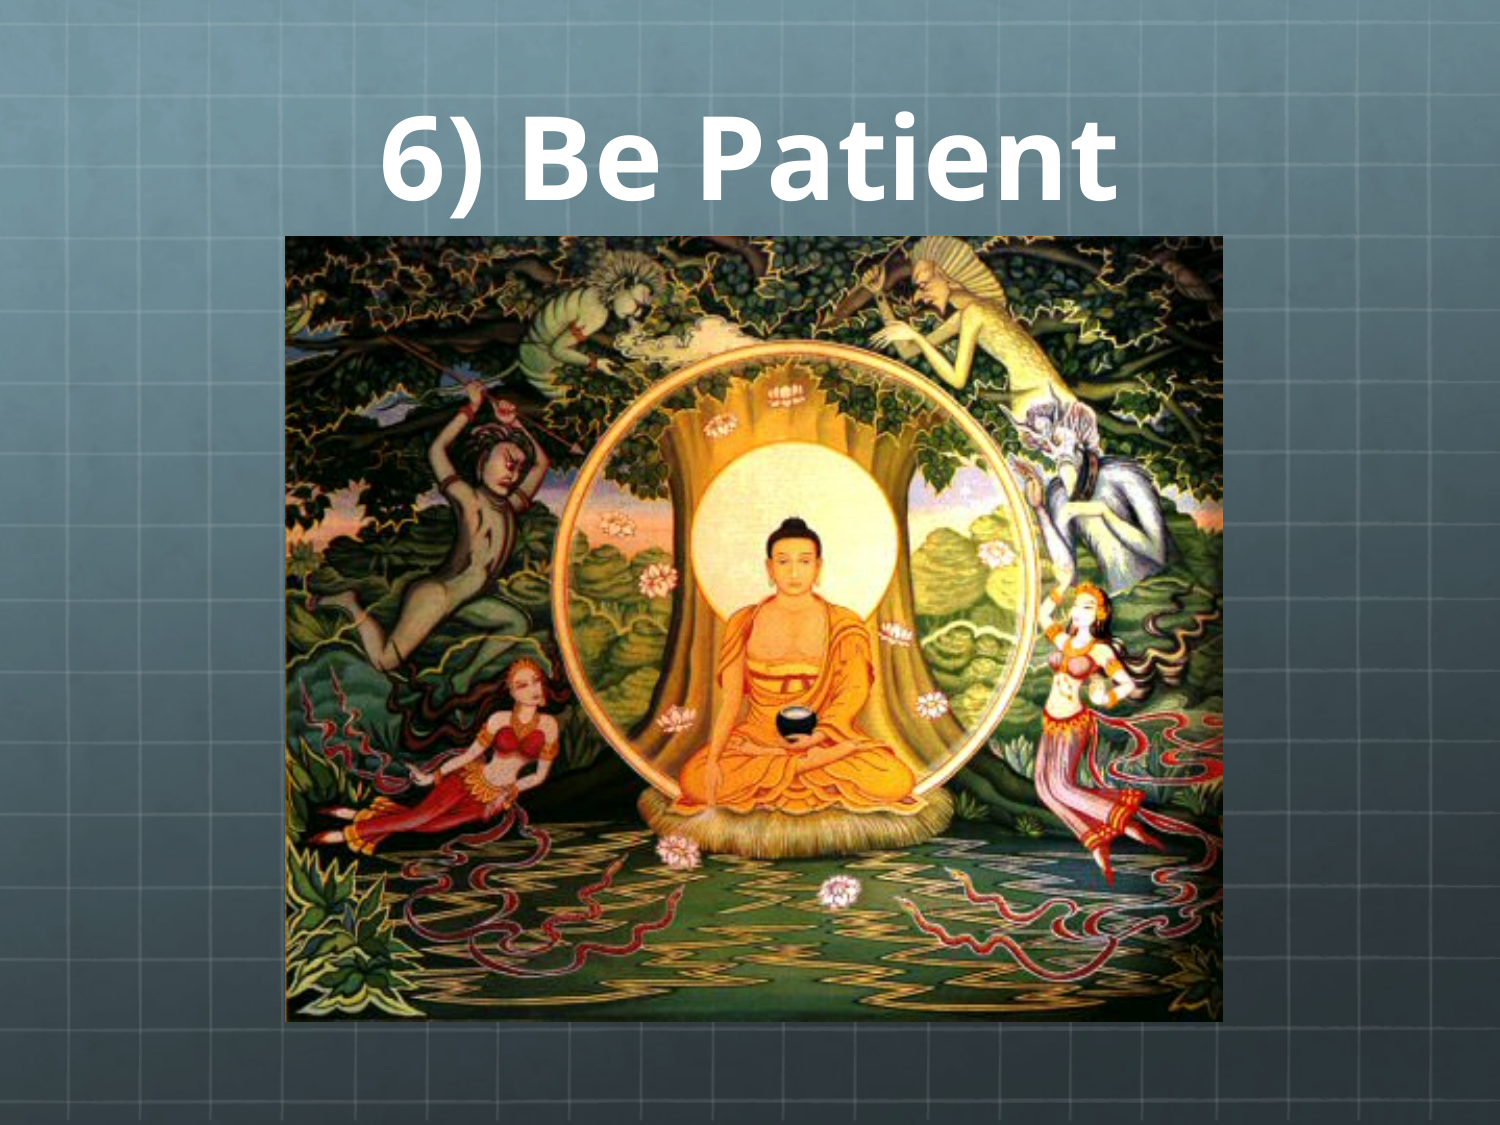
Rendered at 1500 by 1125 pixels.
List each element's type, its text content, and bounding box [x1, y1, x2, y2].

picture [0, 0, 1500, 1125]
title 6) Be Patient [127, 17, 1372, 289]
